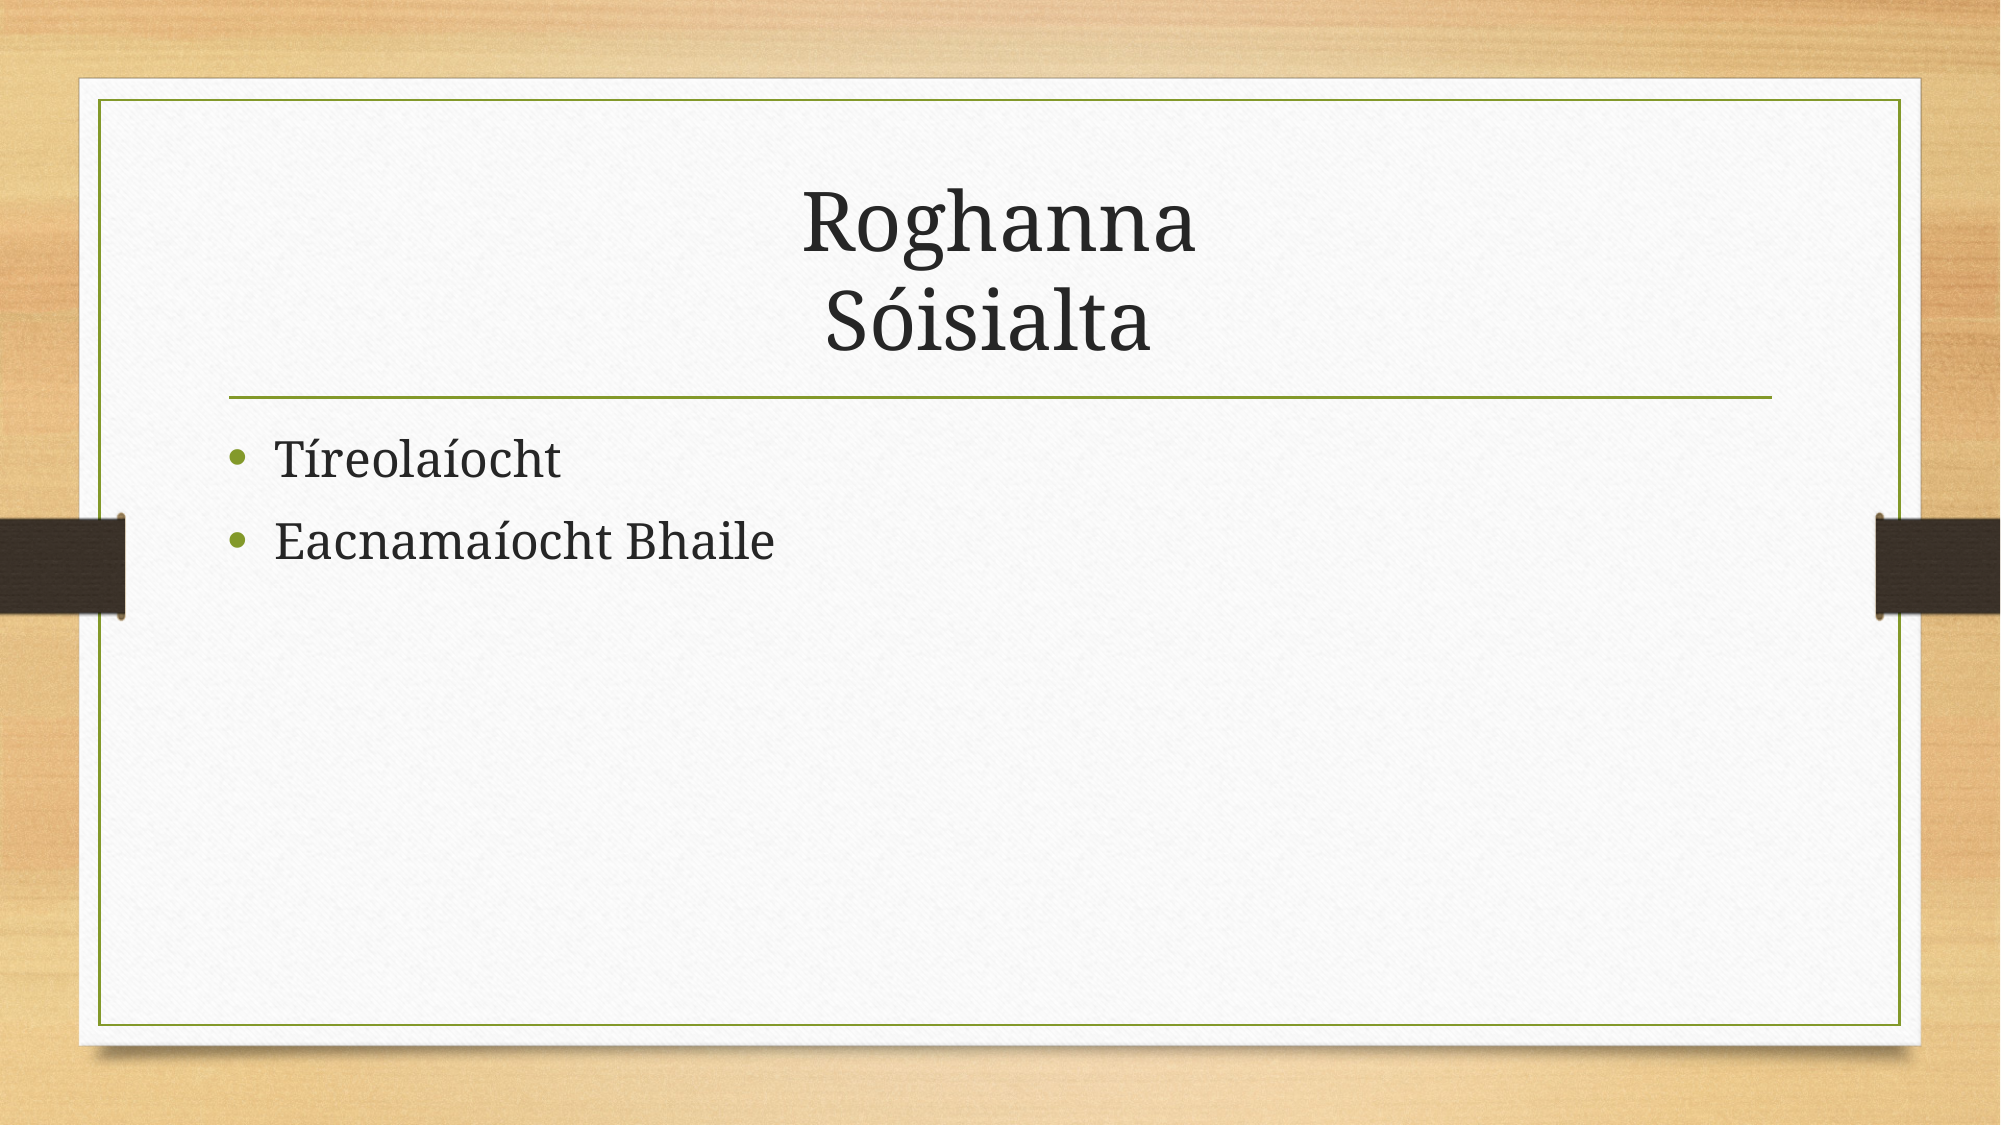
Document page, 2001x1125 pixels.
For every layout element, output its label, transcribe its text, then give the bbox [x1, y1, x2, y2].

picture [0, 0, 2001, 1125]
title Roghanna Sóisialta [212, 161, 1788, 375]
list Tíreolaíocht Eacnamaíocht Bhaile [212, 419, 1788, 964]
